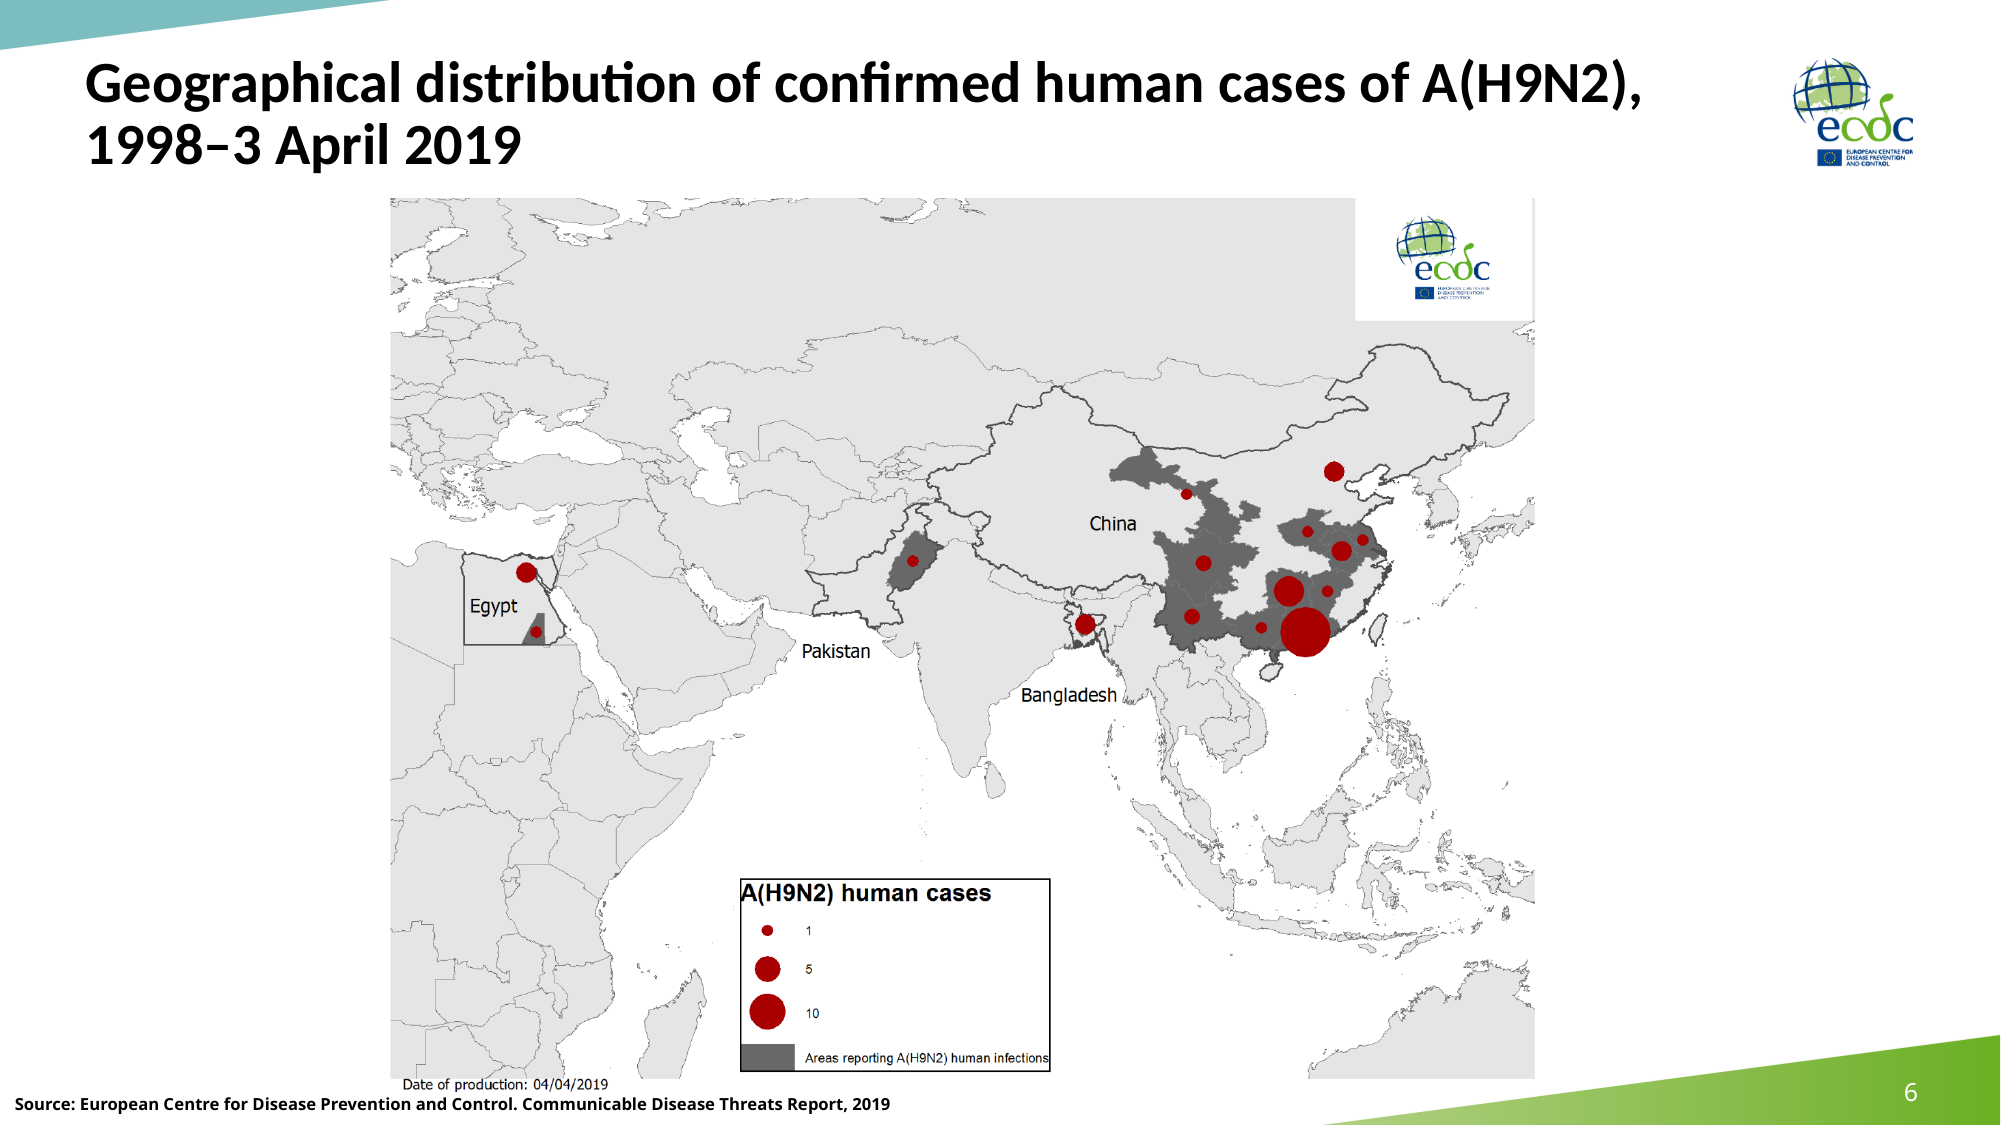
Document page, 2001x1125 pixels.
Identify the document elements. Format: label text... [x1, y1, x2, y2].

title Geographical distribution of confirmed human cases of A(H9N2), 1998–3 April 2019 [70, 36, 1770, 193]
picture [0, 0, 2001, 1125]
slide_number 6 [1483, 1062, 1934, 1123]
